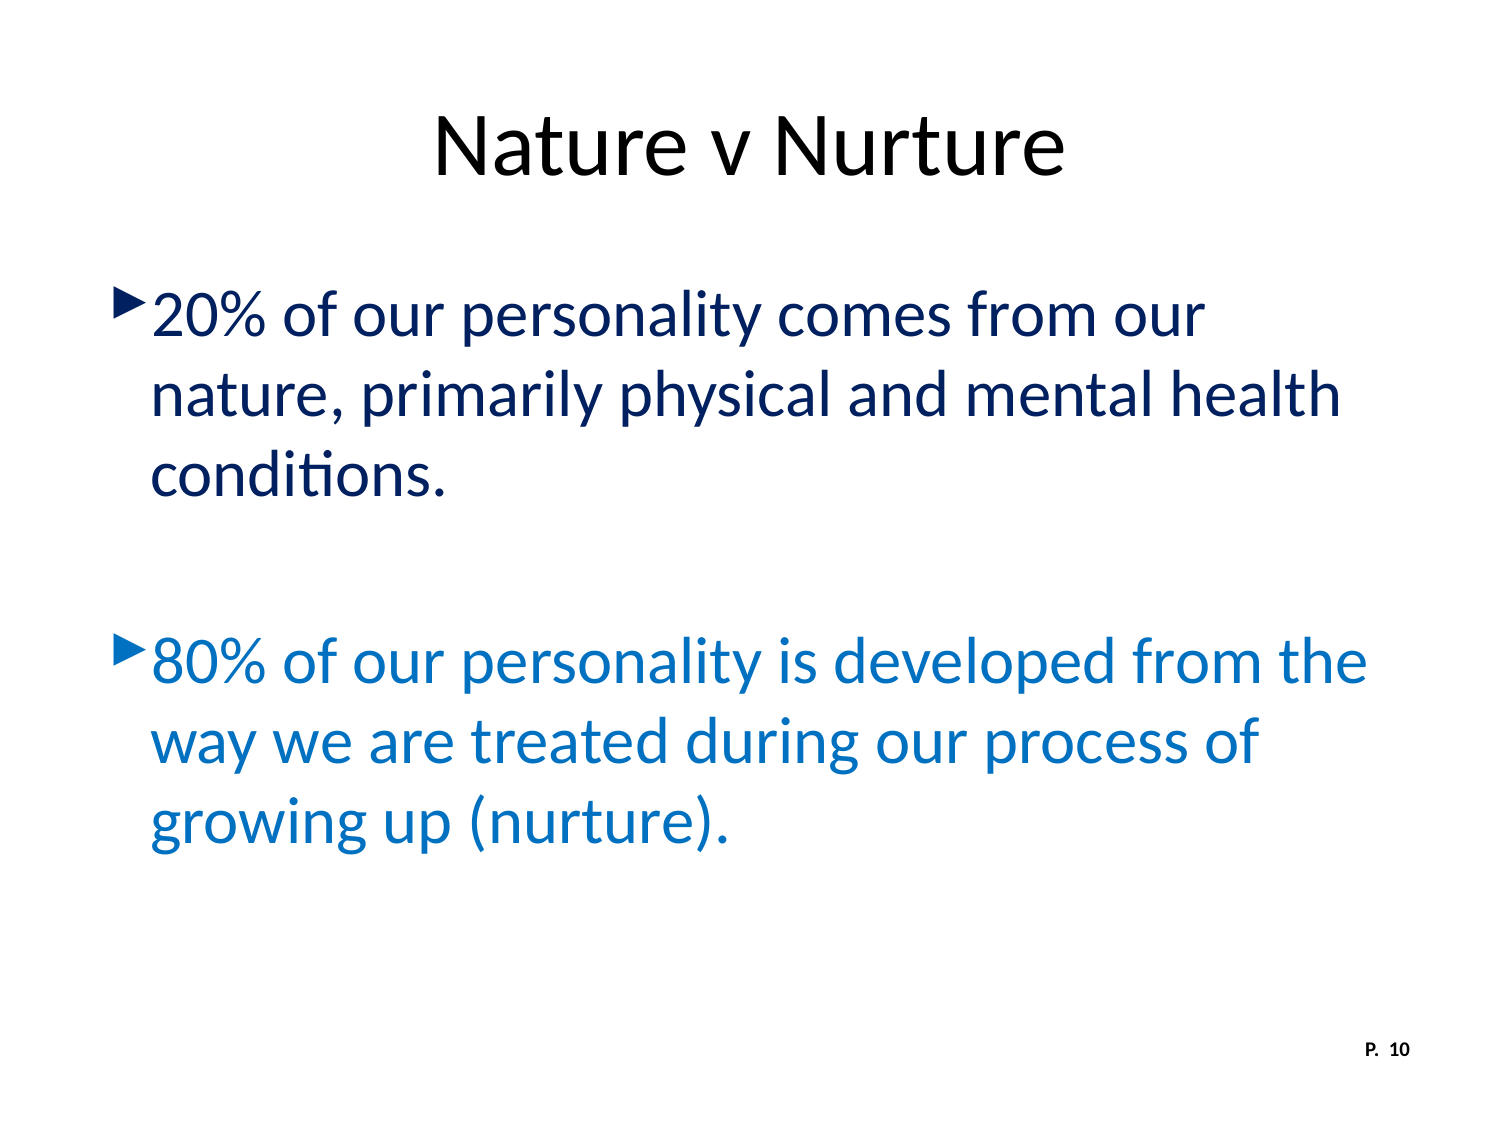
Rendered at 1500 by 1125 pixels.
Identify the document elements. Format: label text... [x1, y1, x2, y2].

list 20% of our personality comes from our nature, primarily physical and mental health conditions. 80% of our personality is developed from the way we are treated during our process of growing up (nurture). P. 10 [75, 262, 1425, 1005]
title Nature v Nurture [75, 45, 1425, 233]
